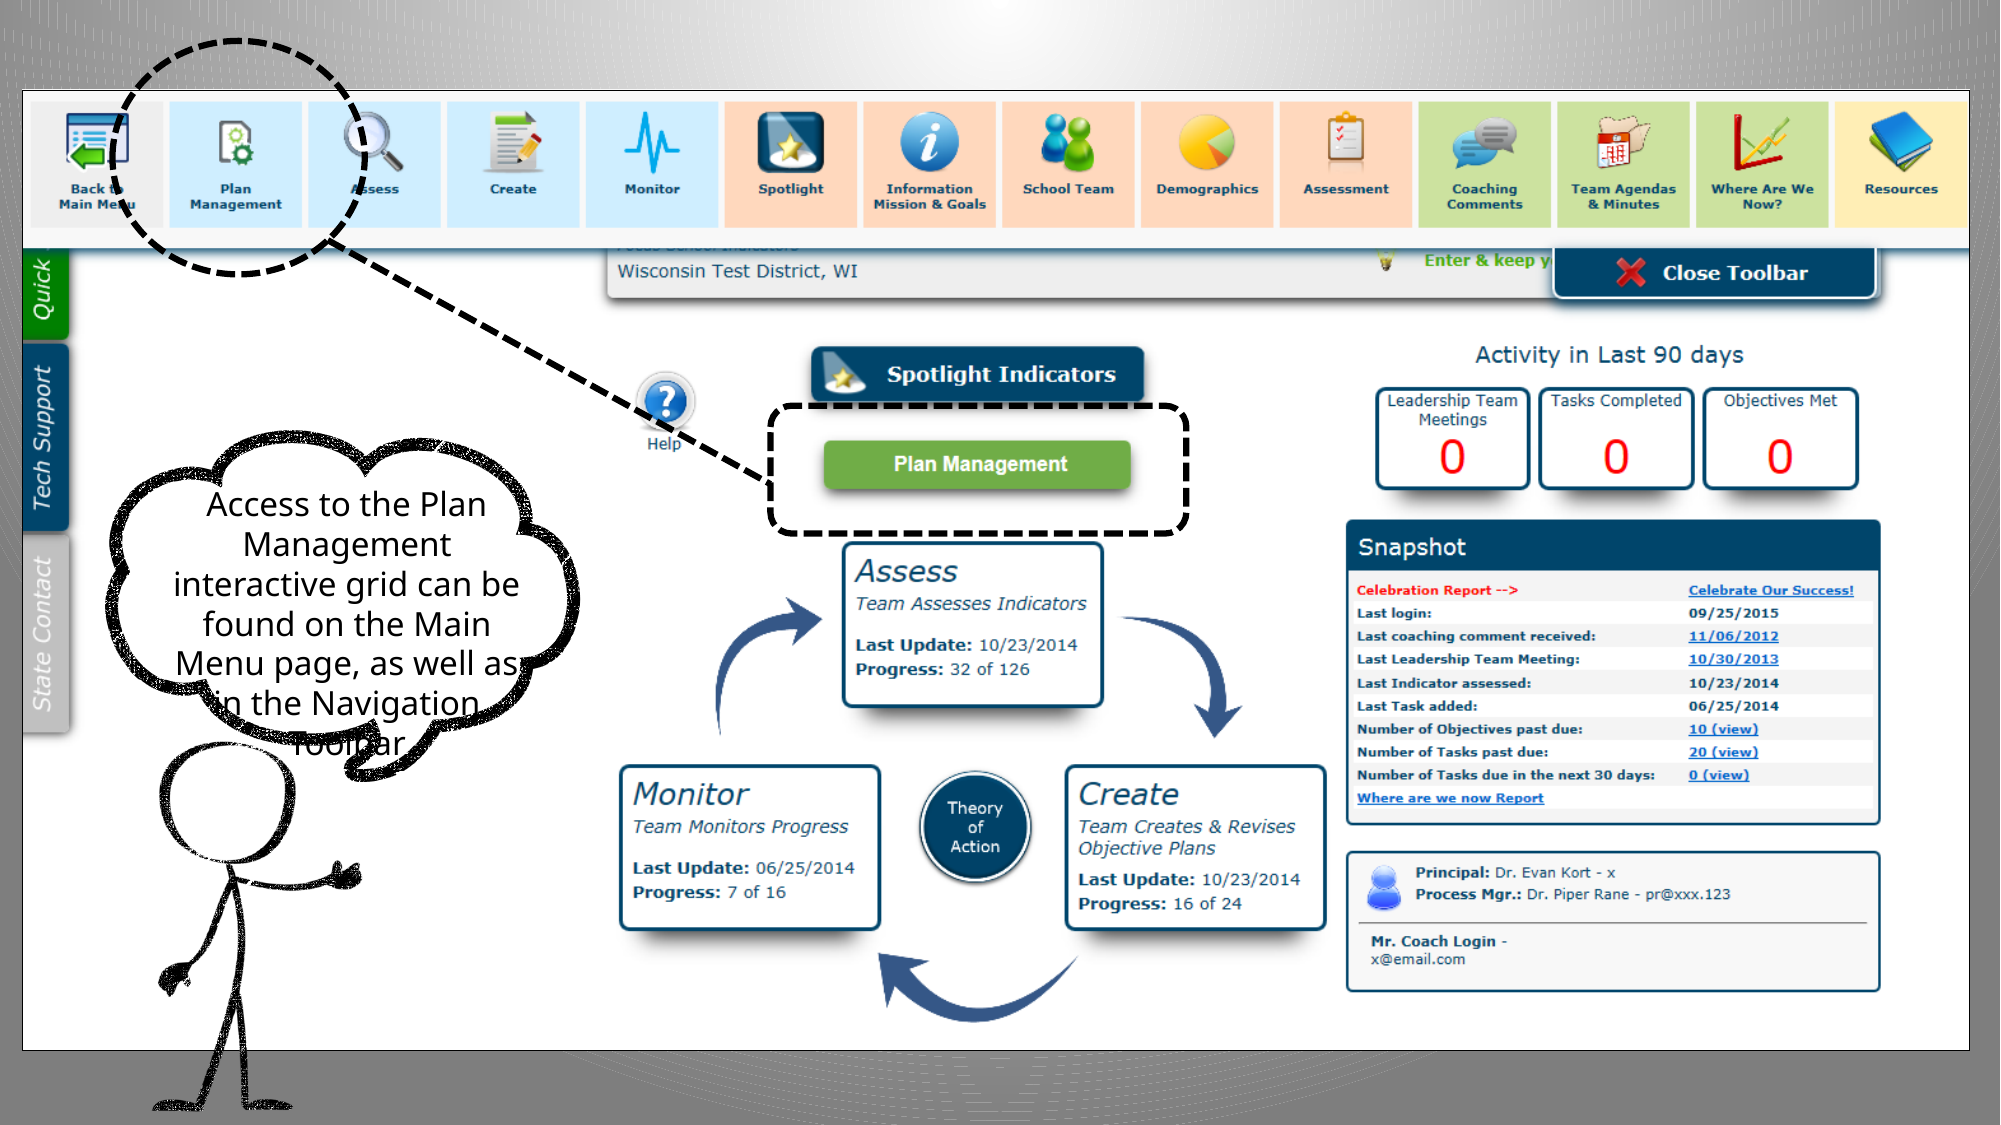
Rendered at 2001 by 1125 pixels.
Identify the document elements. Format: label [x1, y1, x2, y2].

picture [22, 89, 1970, 1125]
text_box [327, 239, 771, 485]
text_box [135, 38, 342, 87]
